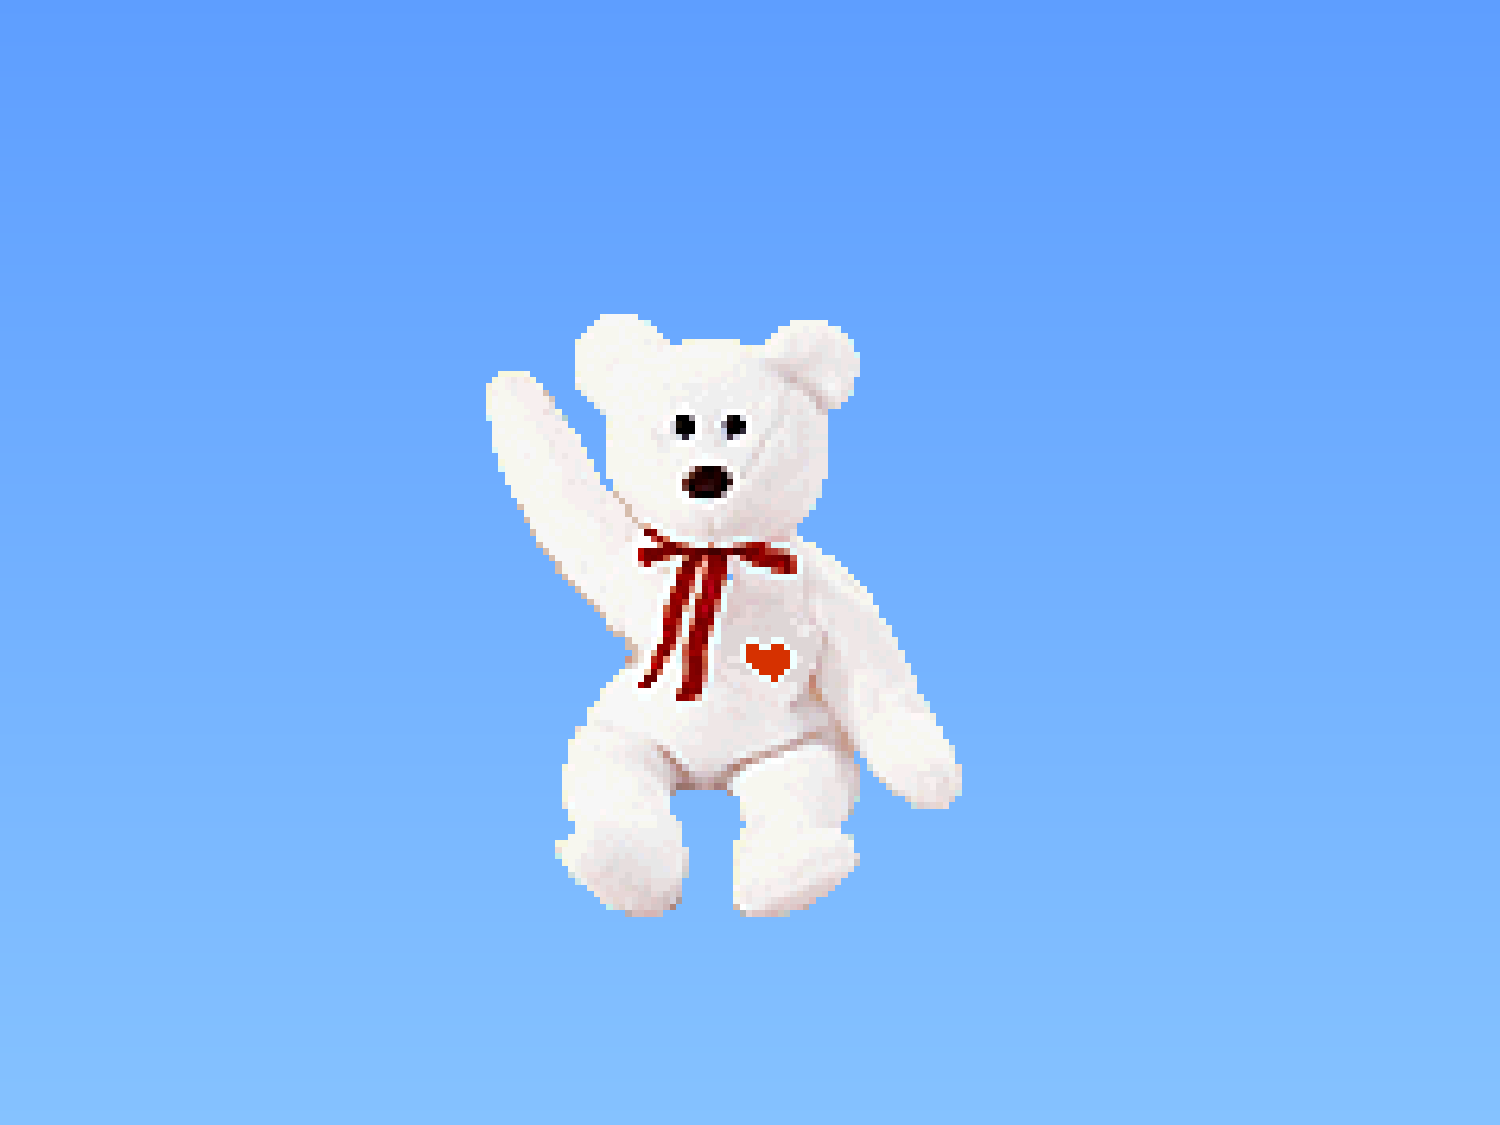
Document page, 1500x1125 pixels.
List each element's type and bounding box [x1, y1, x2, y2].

picture [428, 314, 975, 918]
